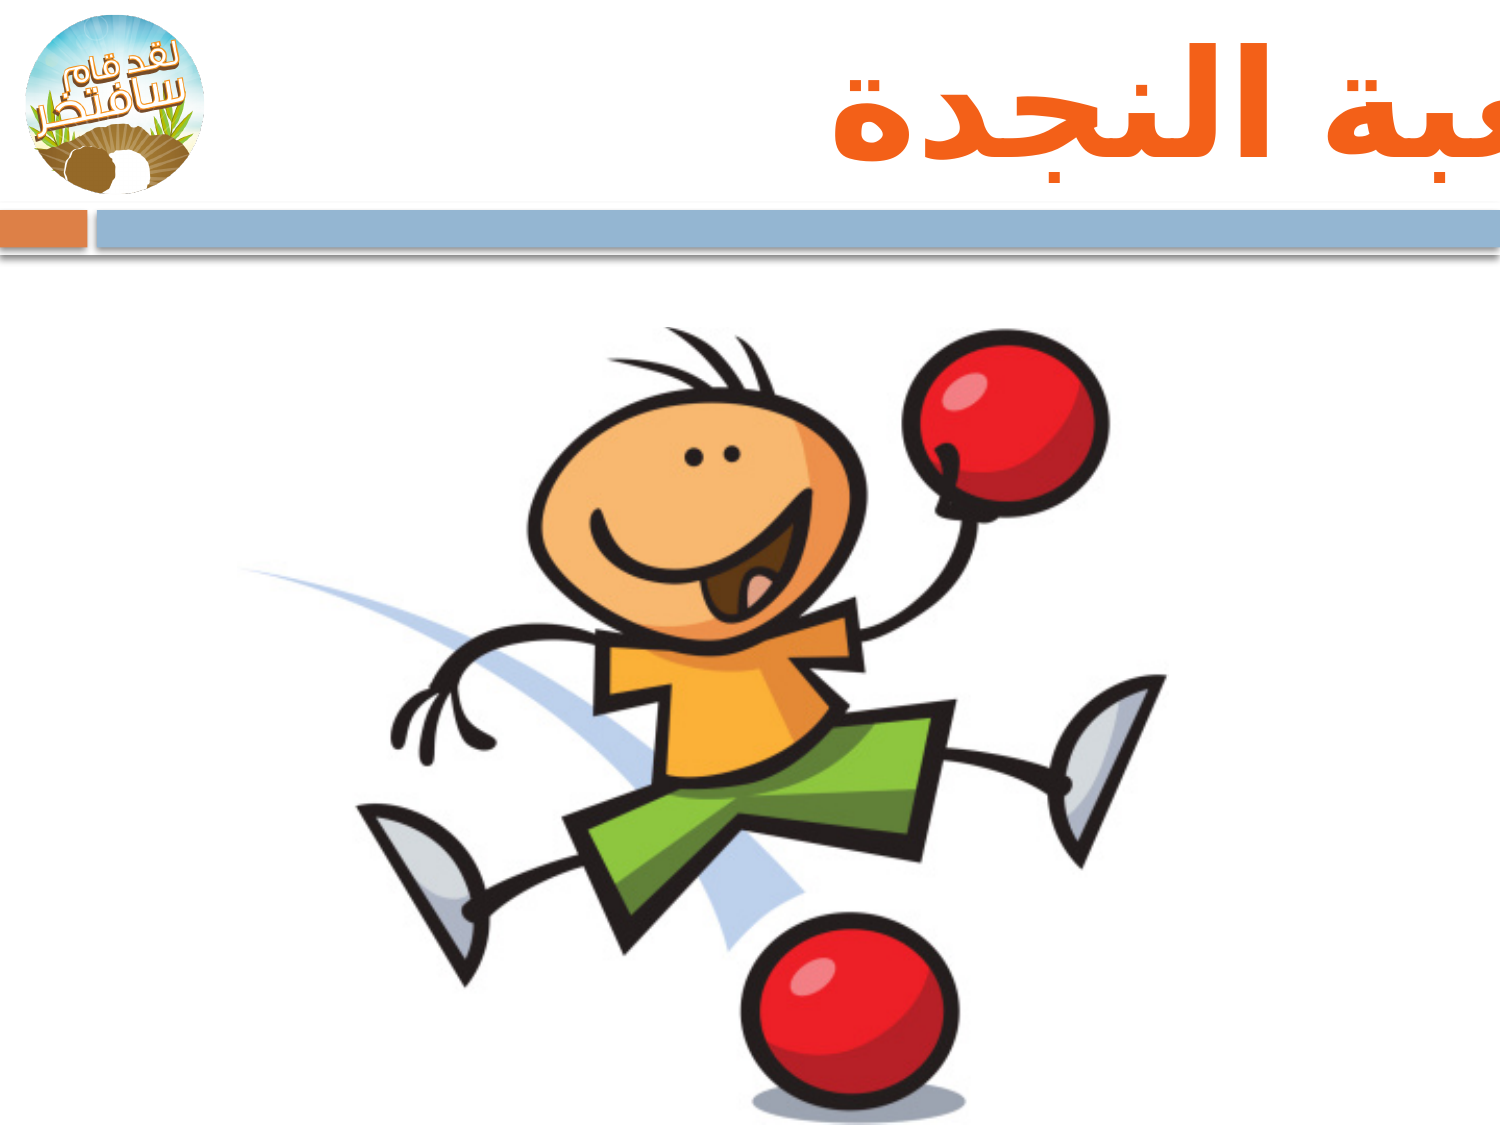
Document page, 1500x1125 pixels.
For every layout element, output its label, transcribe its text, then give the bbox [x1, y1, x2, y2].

text_box لعبة النجدة [813, 0, 1500, 195]
picture [0, 0, 223, 226]
picture [237, 326, 1170, 1125]
